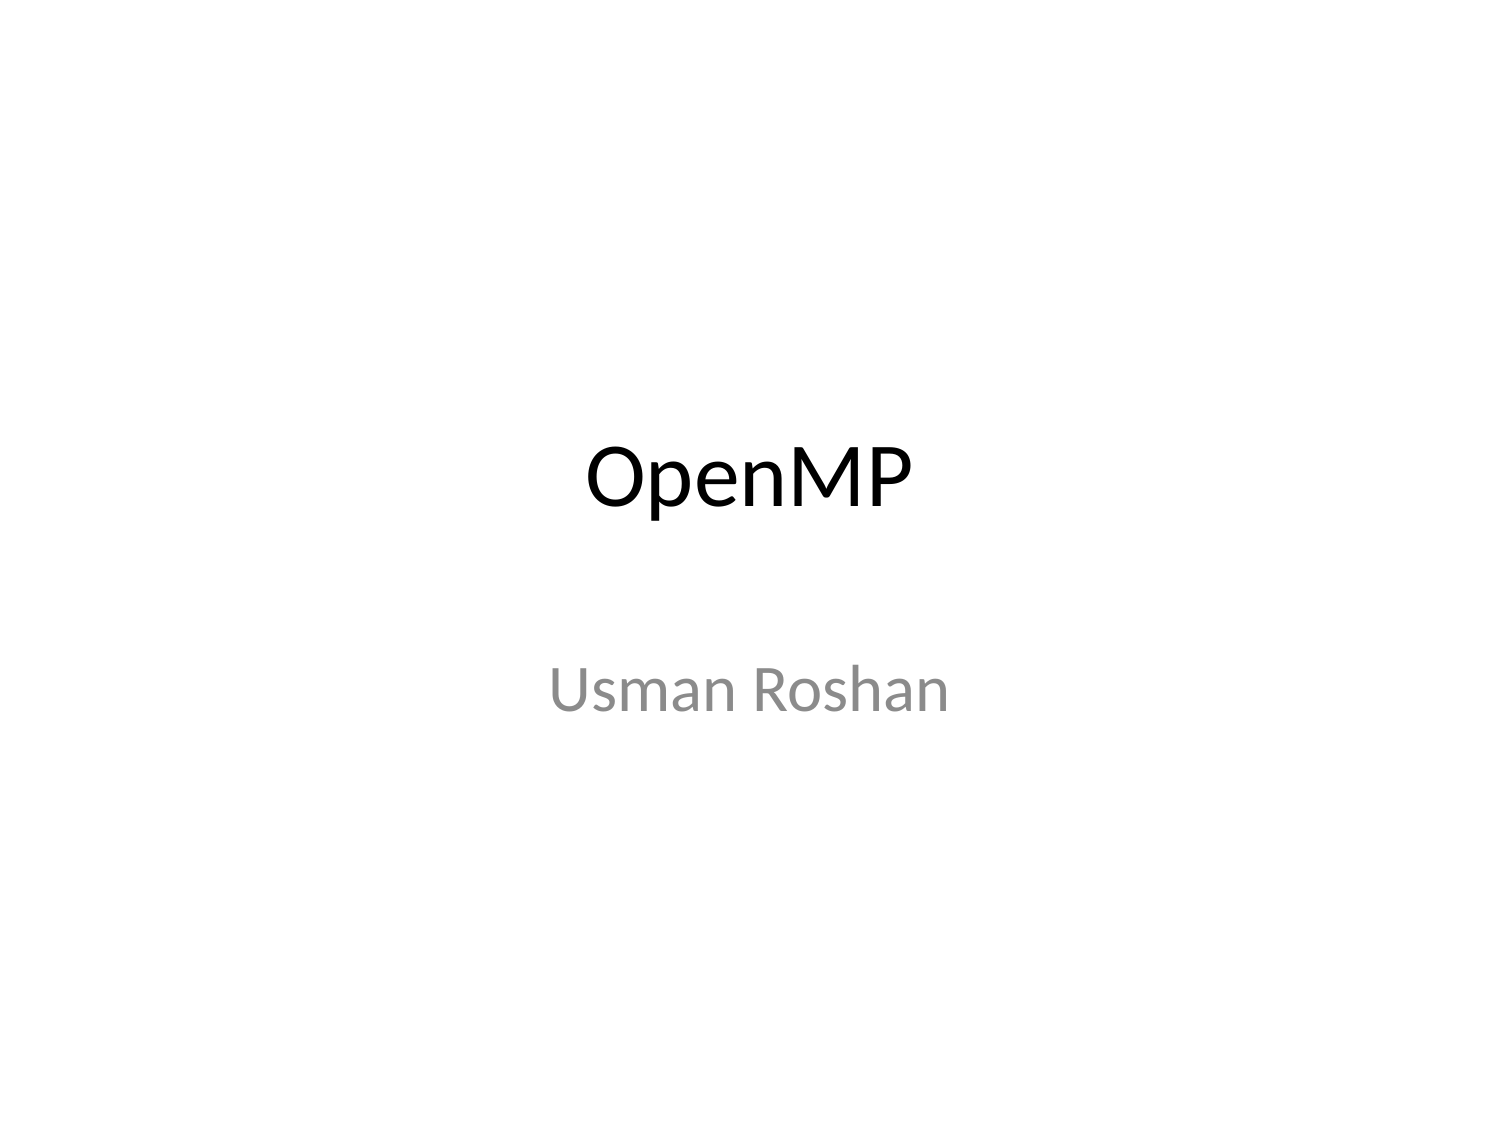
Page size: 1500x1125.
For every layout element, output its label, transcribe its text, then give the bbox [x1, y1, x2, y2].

subtitle Usman Roshan [225, 637, 1275, 925]
title OpenMP [112, 349, 1388, 591]
